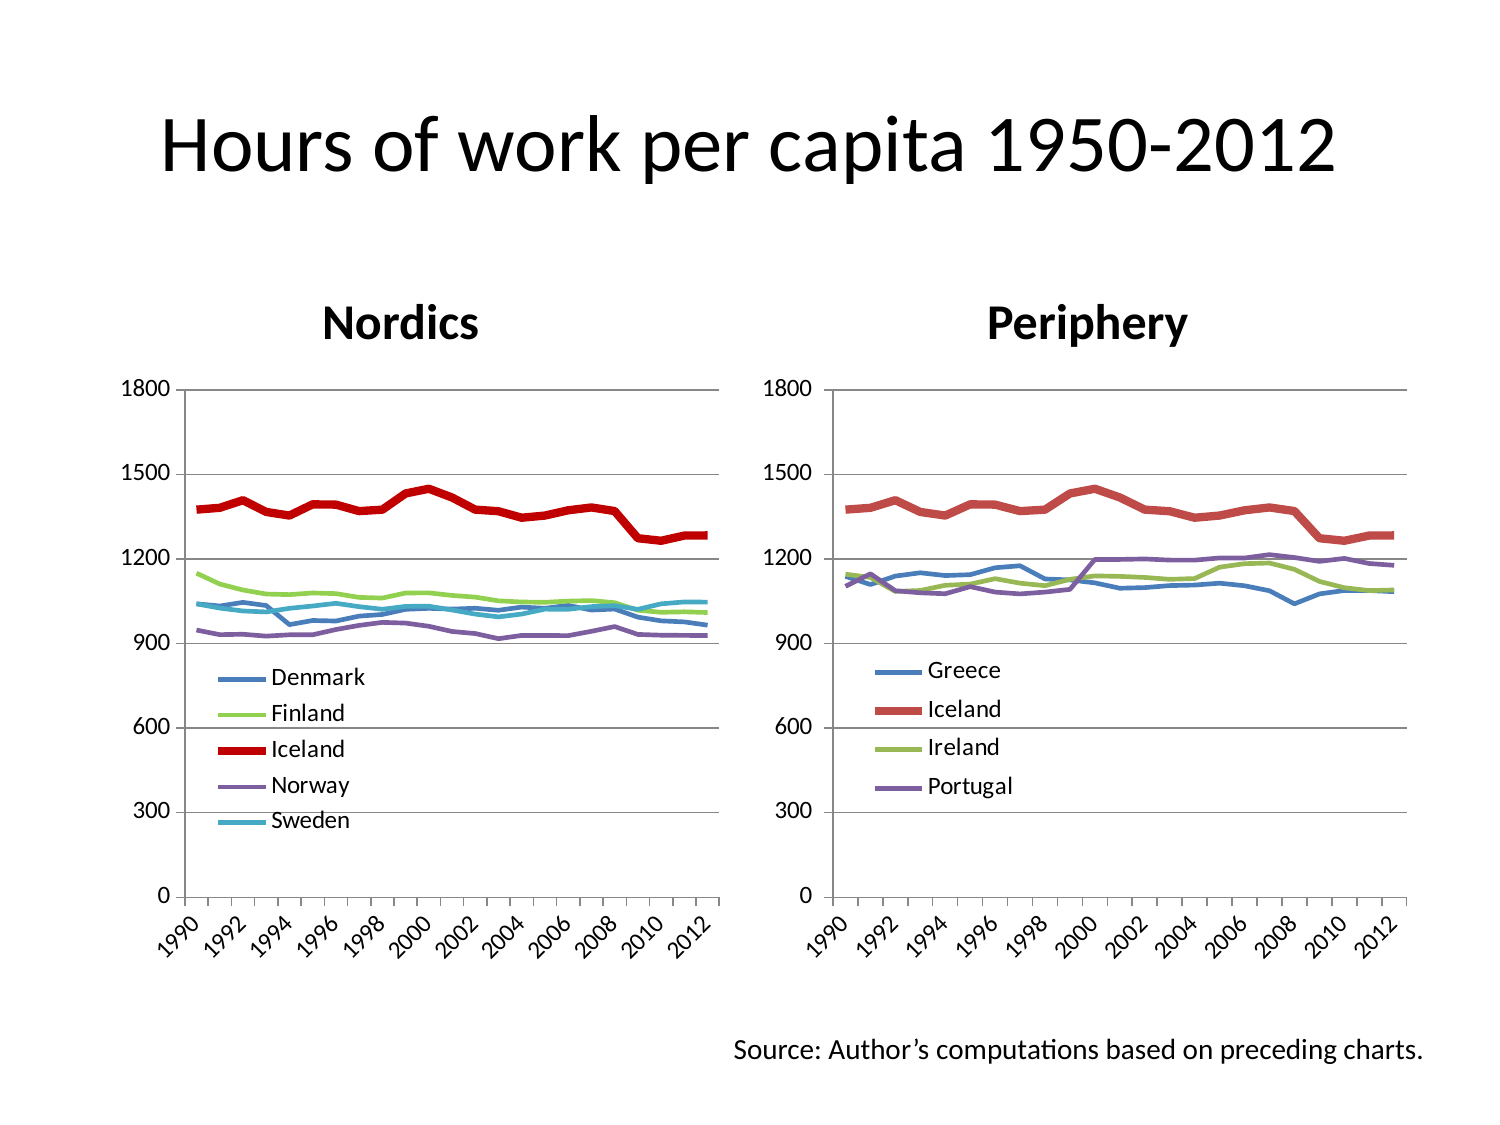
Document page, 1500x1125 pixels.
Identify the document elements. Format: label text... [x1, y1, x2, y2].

list Nordics [75, 251, 738, 356]
text_box Source: Author’s computations based on preceding charts. [718, 1023, 1440, 1073]
title Hours of work per capita 1950-2012 [75, 45, 1425, 233]
chart [761, 356, 1426, 1006]
list Periphery [761, 251, 1425, 356]
chart [74, 356, 738, 1006]
